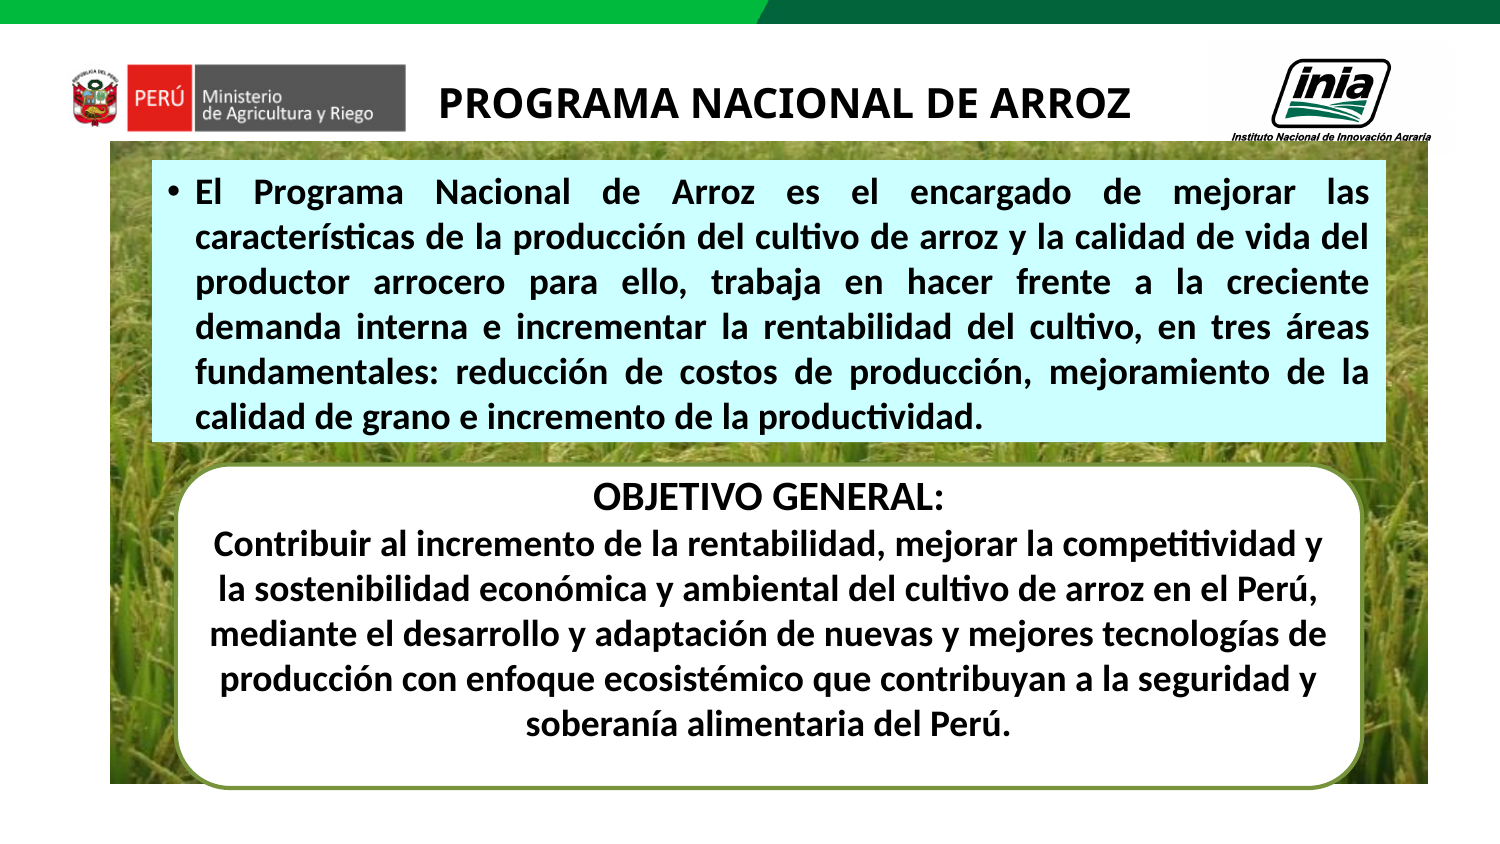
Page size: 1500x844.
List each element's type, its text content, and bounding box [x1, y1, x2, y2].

picture [60, 62, 408, 134]
picture [0, 0, 1500, 24]
picture [109, 40, 1454, 785]
title PROGRAMA NACIONAL DE ARROZ [422, 64, 1272, 139]
